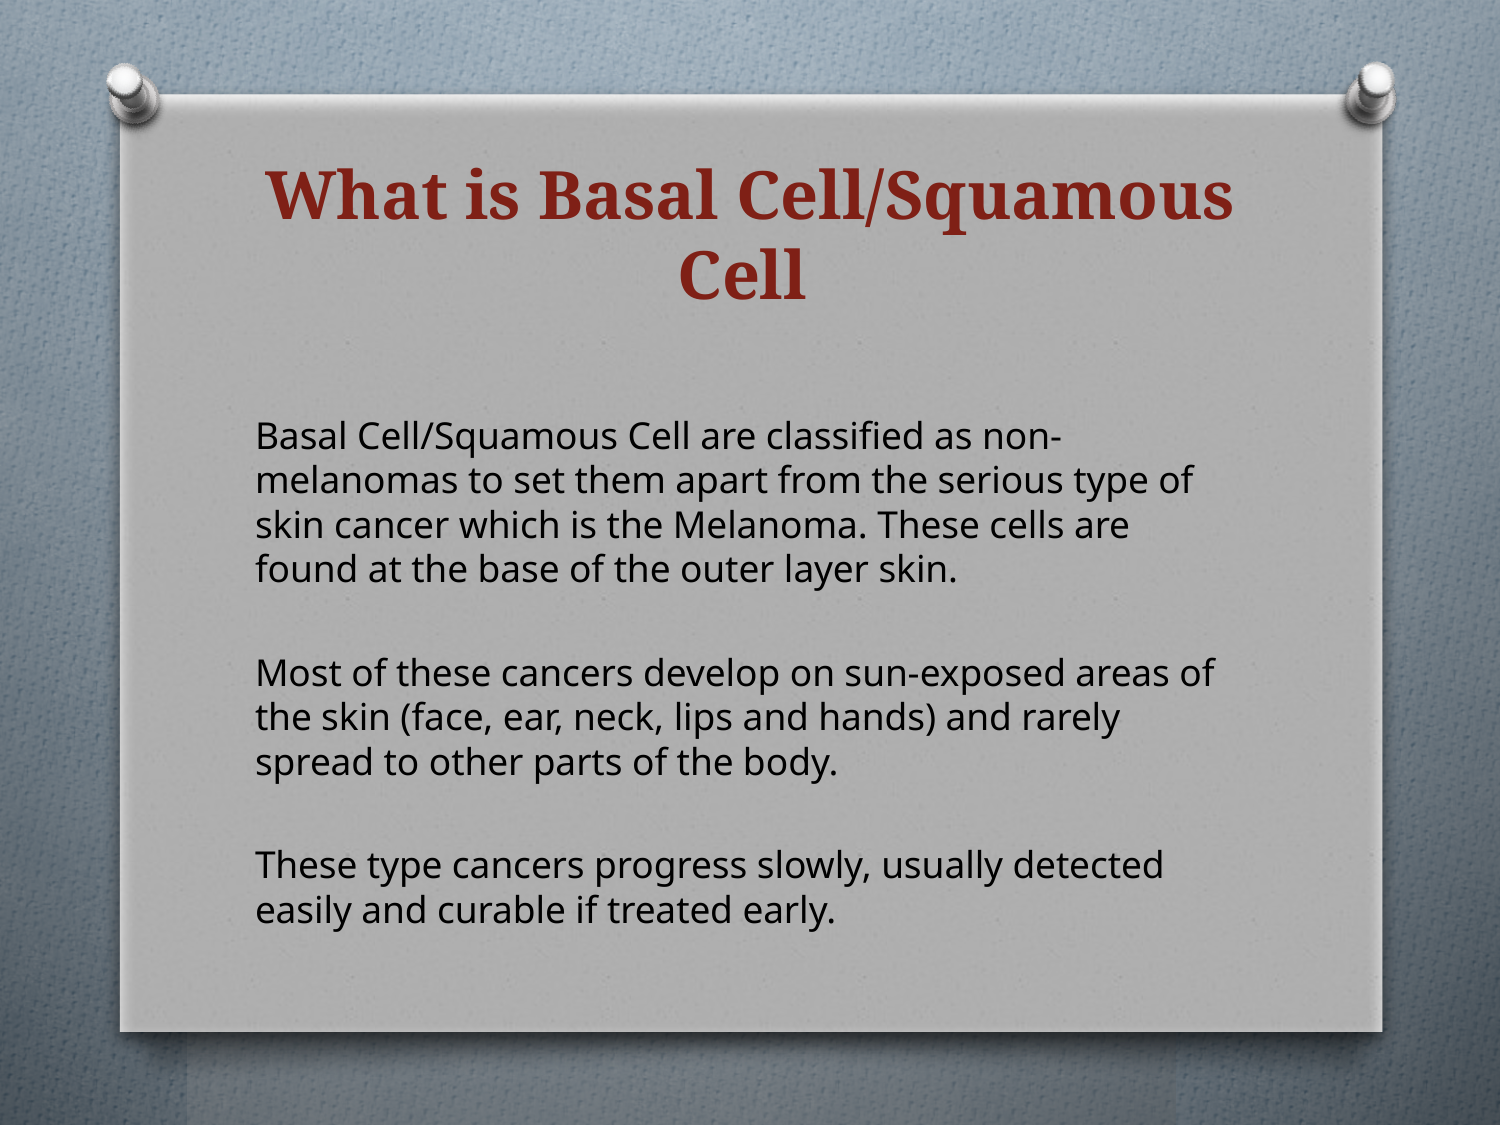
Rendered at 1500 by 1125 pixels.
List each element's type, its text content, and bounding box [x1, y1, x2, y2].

picture [1317, 35, 1439, 156]
title What is Basal Cell/Squamous Cell [179, 134, 1323, 332]
picture [75, 29, 198, 153]
list Basal Cell/Squamous Cell are classified as non-melanomas to set them apart from the serious type of skin cancer which is the Melanoma. These cells are found at the base of the outer layer skin. Most of these cancers develop on sun-exposed areas of the skin (face, ear, neck, lips and hands) and rarely spread to other parts of the body. These type cancers progress slowly, usually detected easily and curable if treated early. [240, 347, 1257, 939]
